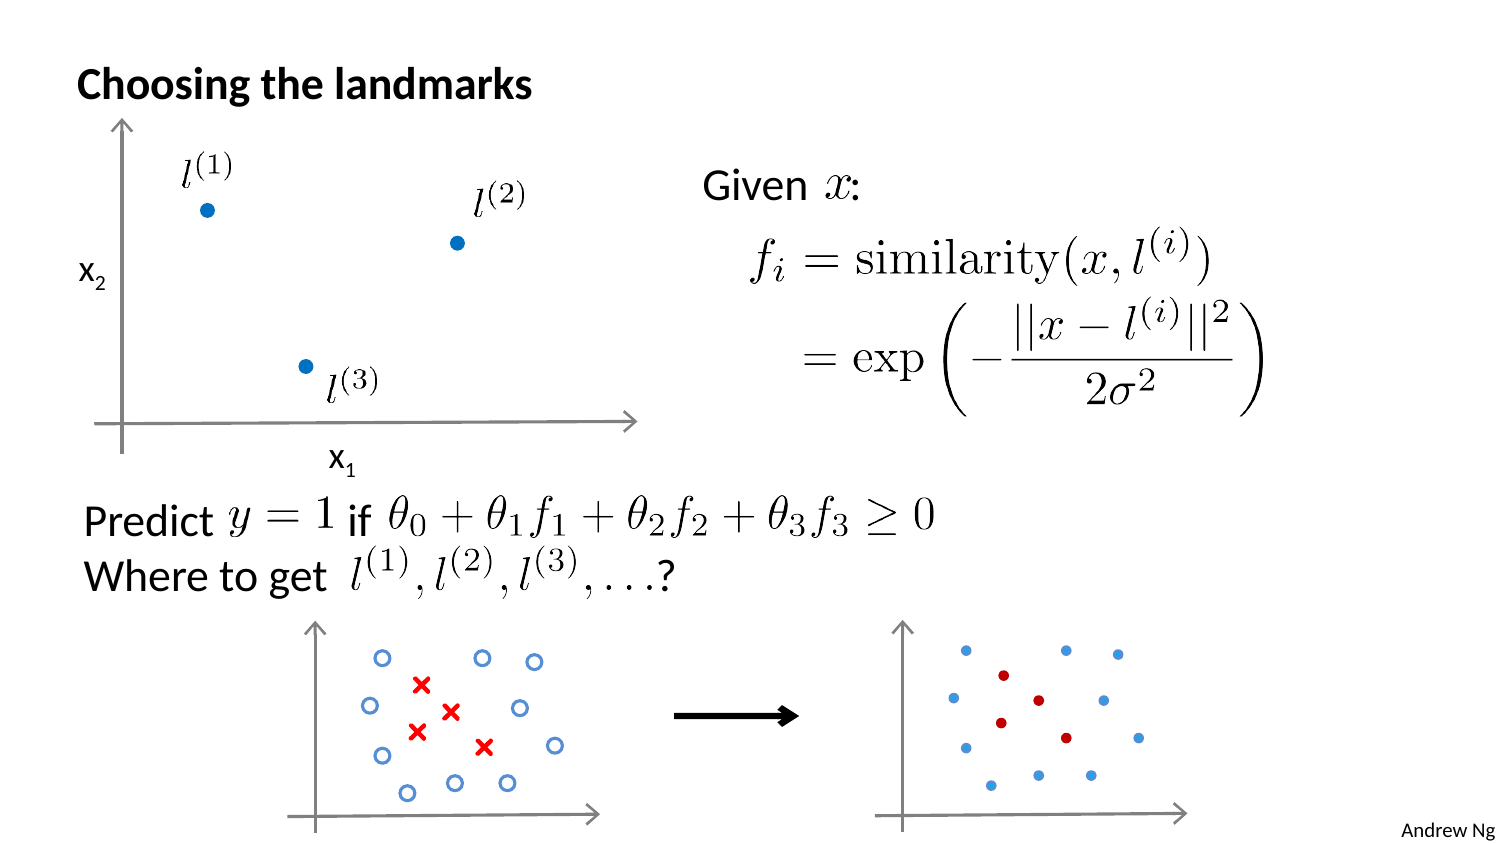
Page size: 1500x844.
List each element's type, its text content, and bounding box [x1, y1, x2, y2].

picture [182, 151, 232, 188]
text_box [197, 200, 217, 220]
text_box [447, 233, 467, 253]
text_box Given : [687, 146, 1463, 327]
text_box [287, 620, 601, 834]
picture [804, 295, 1263, 418]
picture [824, 175, 851, 199]
picture [389, 495, 935, 538]
text_box x2 [63, 236, 117, 303]
picture [474, 180, 524, 217]
picture [327, 366, 377, 403]
picture [749, 226, 1210, 287]
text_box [874, 619, 1188, 833]
text_box Predict if Where to get ? [68, 483, 1432, 608]
picture [351, 545, 652, 599]
picture [228, 496, 333, 537]
text_box Choosing the landmarks [62, 46, 1425, 117]
text_box [296, 356, 316, 377]
text_box x1 [313, 432, 371, 483]
